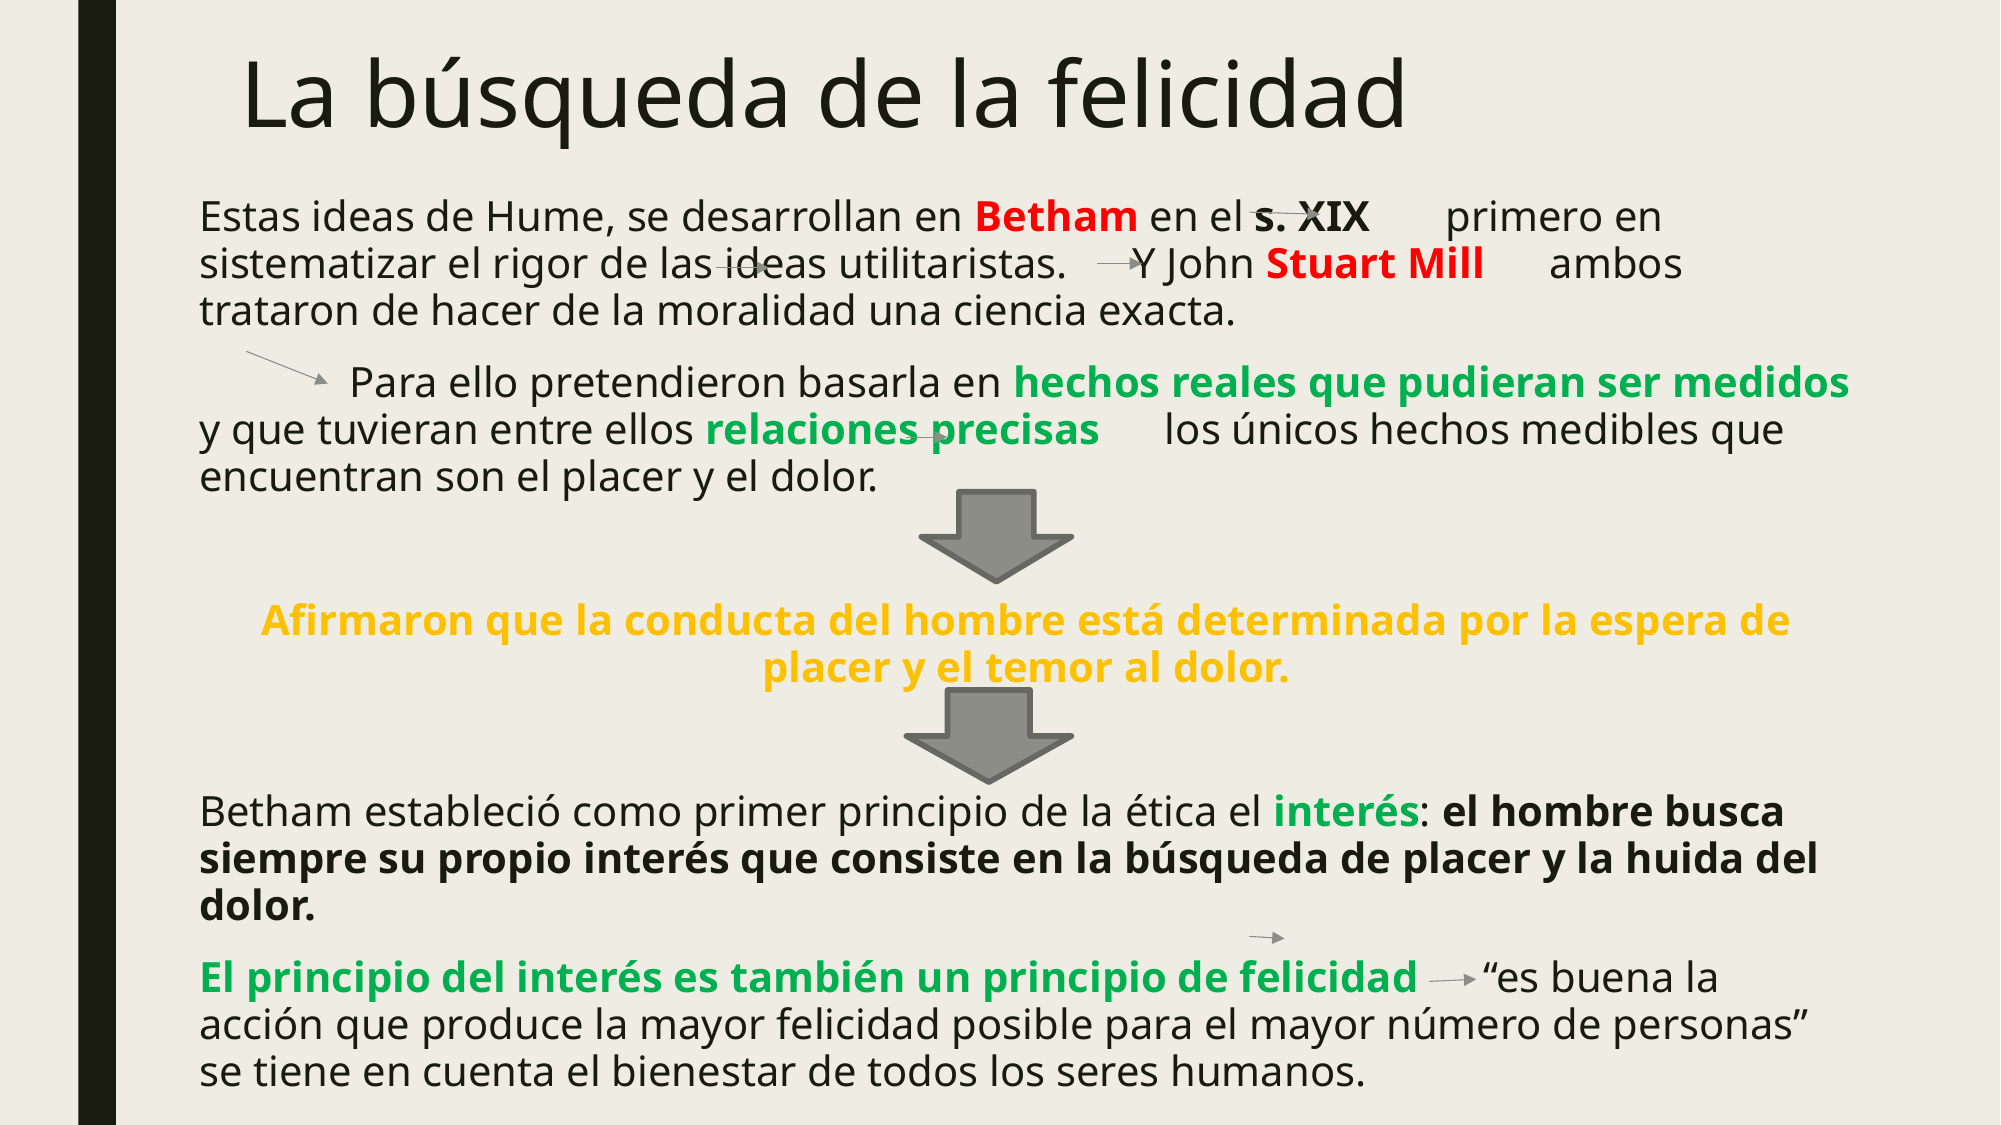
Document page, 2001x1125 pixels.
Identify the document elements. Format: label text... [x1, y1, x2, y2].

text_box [246, 351, 328, 384]
text_box [903, 687, 1075, 785]
text_box [918, 488, 1075, 585]
list Estas ideas de Hume, se desarrollan en Betham en el s. XIX primero en sistematizar el rigor de las ideas utilitaristas. Y John Stuart Mill ambos trataron de hacer de la moralidad una ciencia exacta. Para ello pretendieron basarla en hechos reales que pudieran ser medidos y que tuvieran entre ellos relaciones precisas los únicos hechos medibles que encuentran son el placer y el dolor. Afirmaron que la conducta del hombre está determinada por la espera de placer y el temor al dolor. Betham estableció como primer principio de la ética el interés: el hombre busca siempre su propio interés que consiste en la búsqueda de placer y la huida del dolor. El principio del interés es también un principio de felicidad “es buena la acción que produce la mayor felicidad posible para el mayor número de personas” se tiene en cuenta el bienestar de todos los seres humanos. [184, 186, 1869, 1068]
title La búsqueda de la felicidad [225, 41, 1918, 187]
